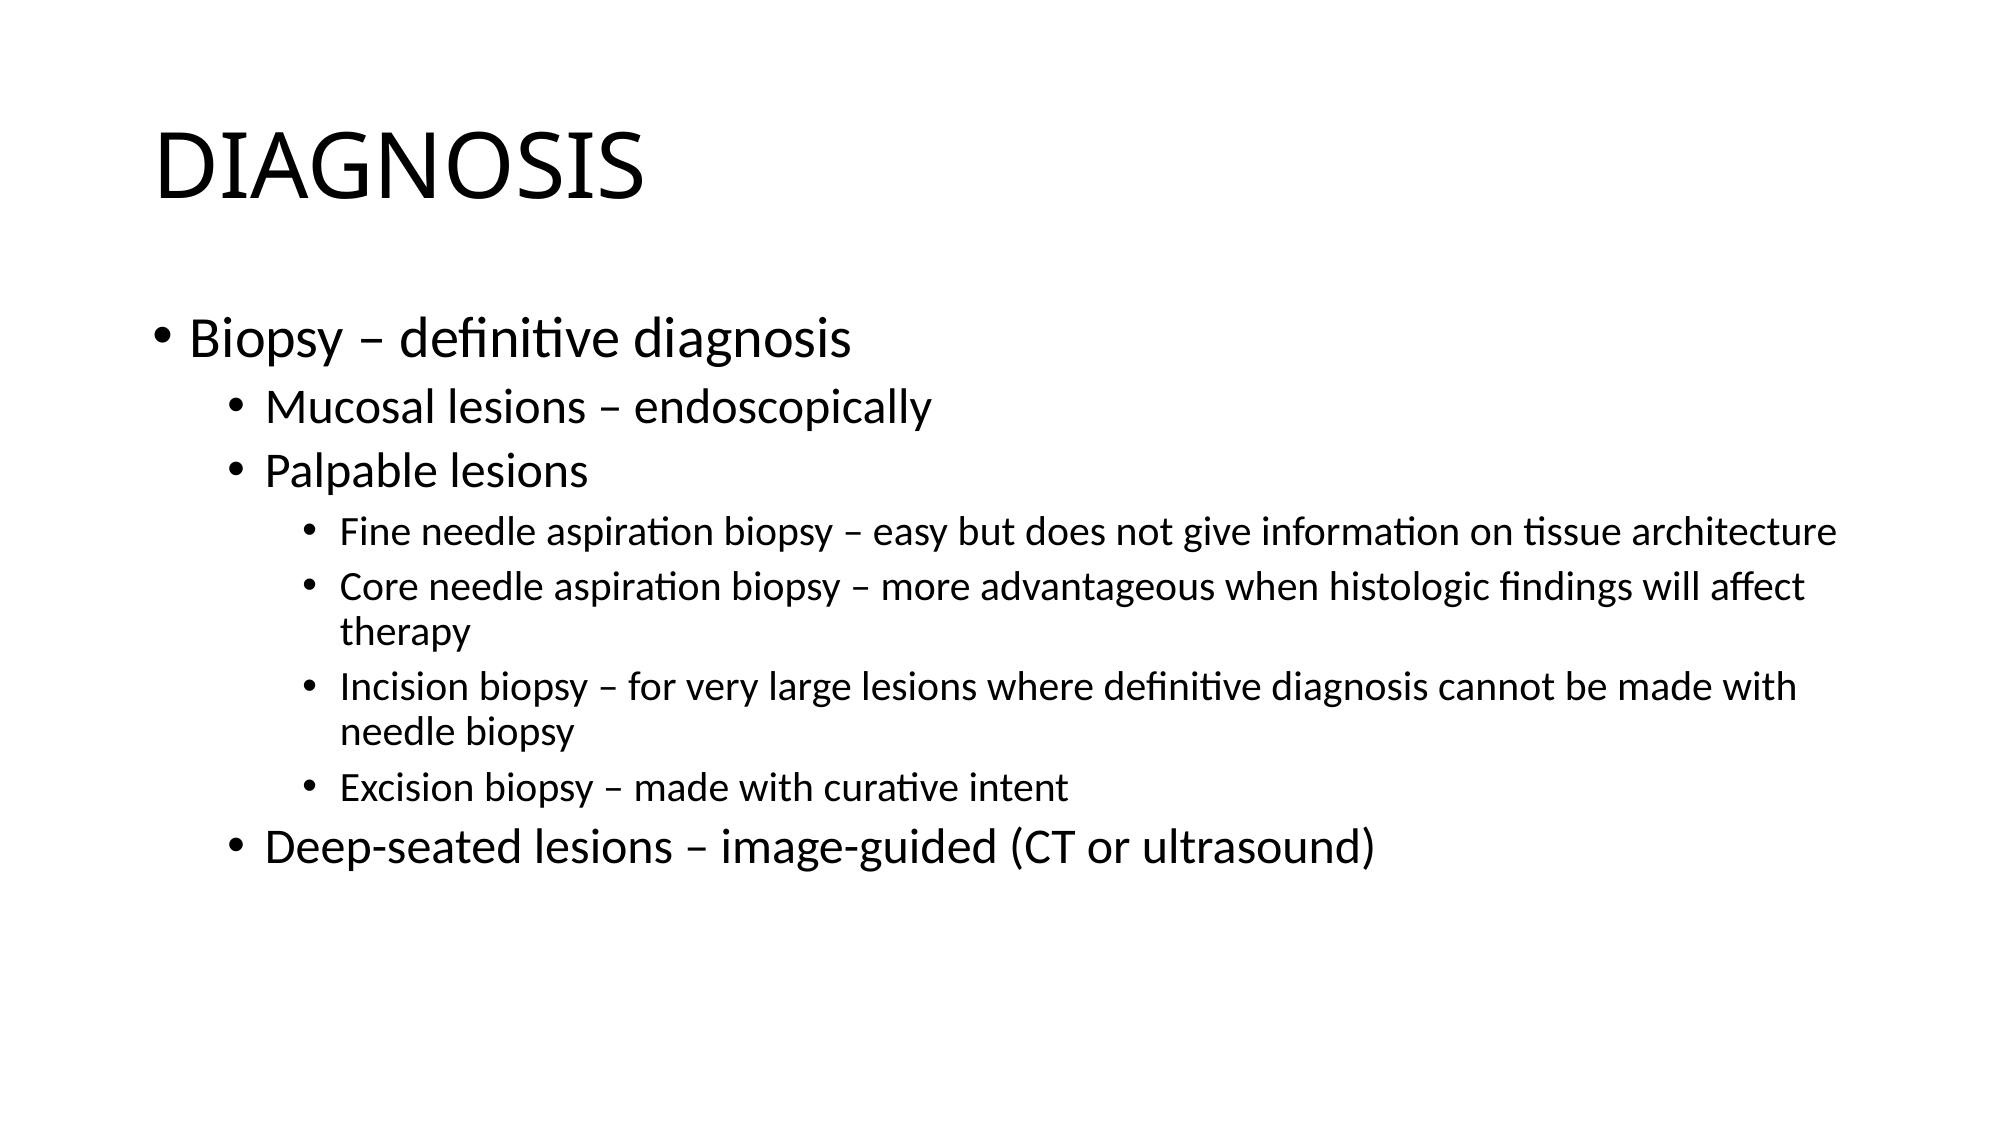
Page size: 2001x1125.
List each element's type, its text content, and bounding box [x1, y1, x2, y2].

title DIAGNOSIS [137, 59, 1863, 278]
list Biopsy – definitive diagnosis Mucosal lesions – endoscopically Palpable lesions Fine needle aspiration biopsy – easy but does not give information on tissue architecture Core needle aspiration biopsy – more advantageous when histologic findings will affect therapy Incision biopsy – for very large lesions where definitive diagnosis cannot be made with needle biopsy Excision biopsy – made with curative intent Deep-seated lesions – image-guided (CT or ultrasound) [137, 299, 1863, 1014]
